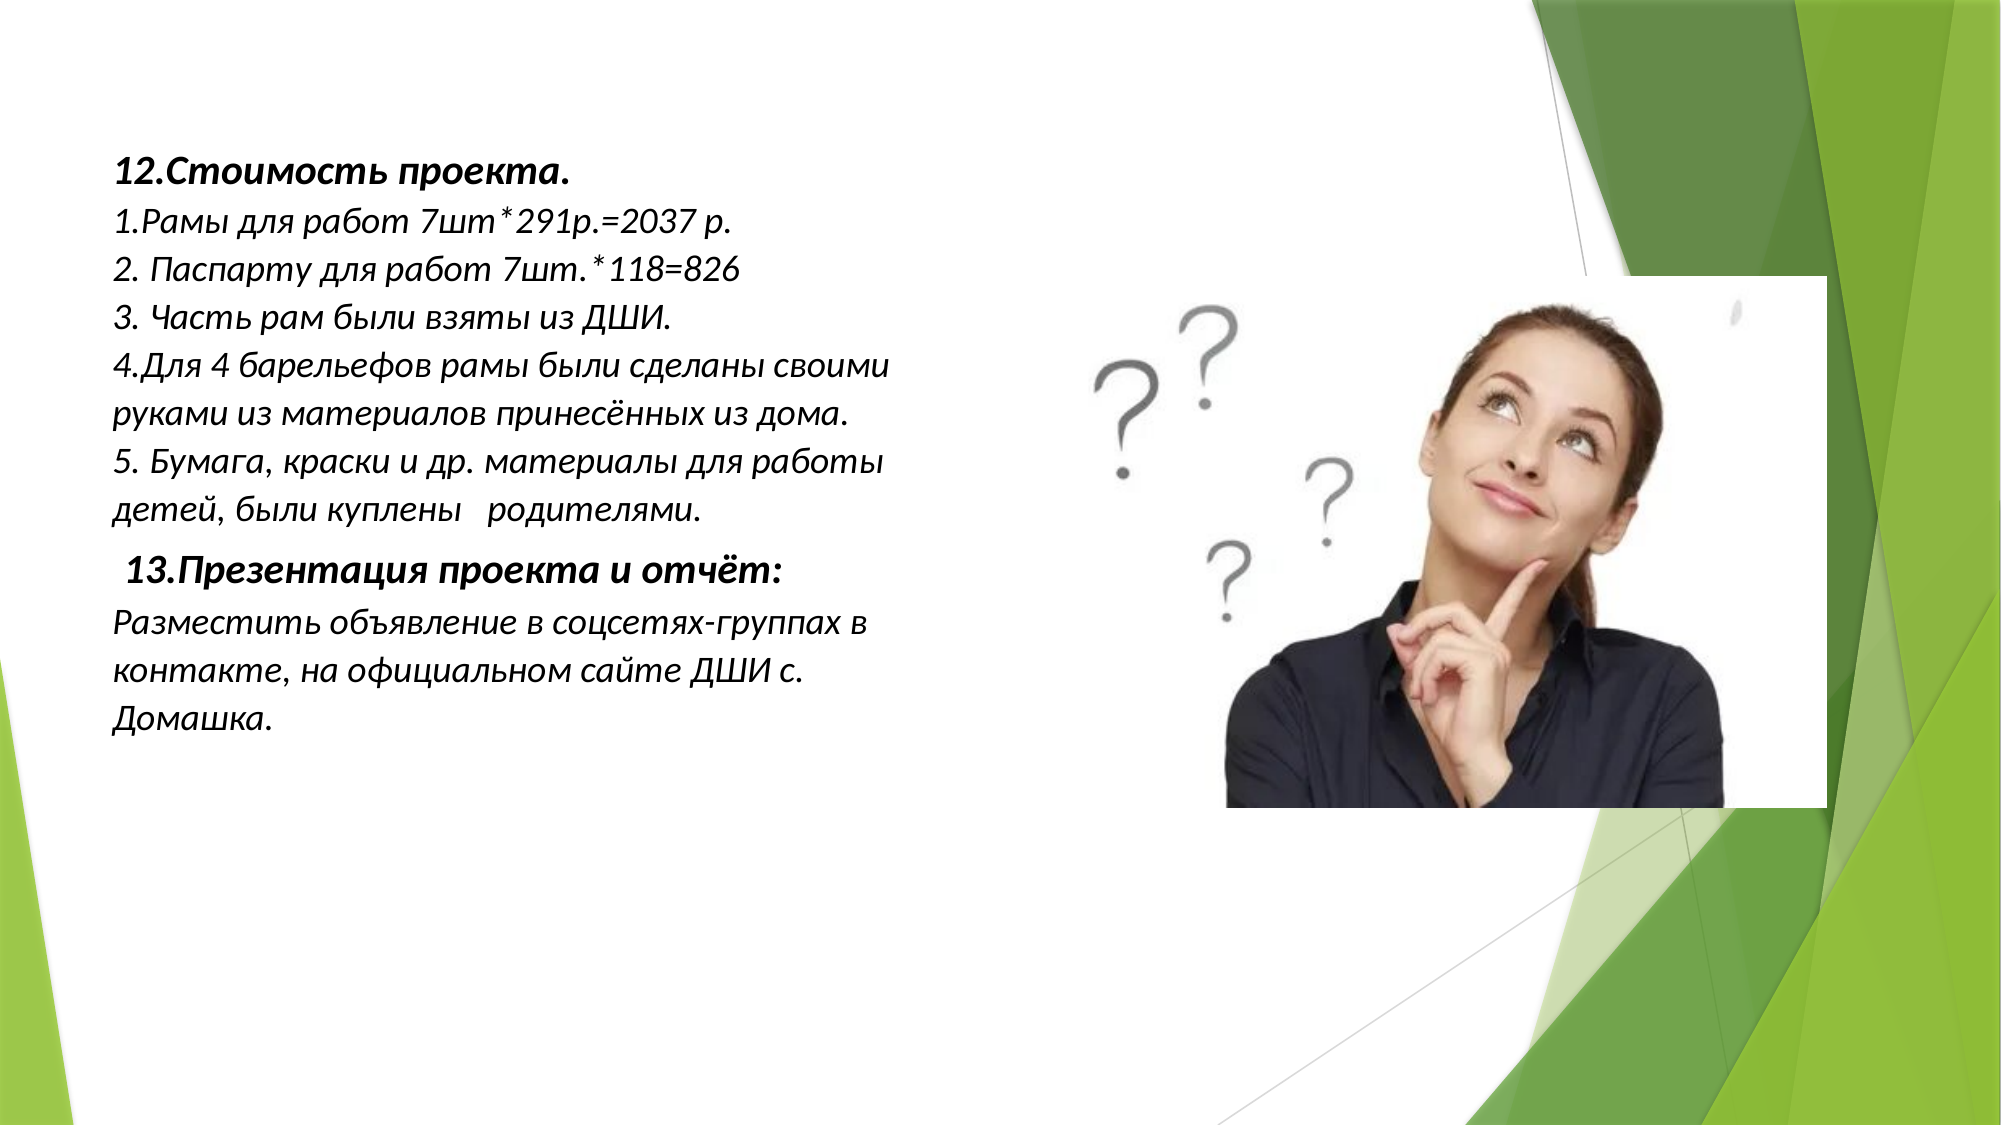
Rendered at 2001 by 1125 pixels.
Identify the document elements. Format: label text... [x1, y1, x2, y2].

picture [1049, 276, 1828, 809]
title 12.Стоимость проекта. 1.Рамы для работ 7шт*291р.=2037 р. 2. Паспарту для работ 7шт.*118=826 3. Часть рам были взяты из ДШИ. 4.Для 4 барельефов рамы были сделаны своими руками из материалов принесённых из дома. 5. Бумага, краски и др. материалы для работы детей, были куплены родителями. 13.Презентация проекта и отчёт: Разместить объявление в соцсетях-группах в контакте, на официальном сайте ДШИ с. Домашка. [97, 131, 978, 1024]
